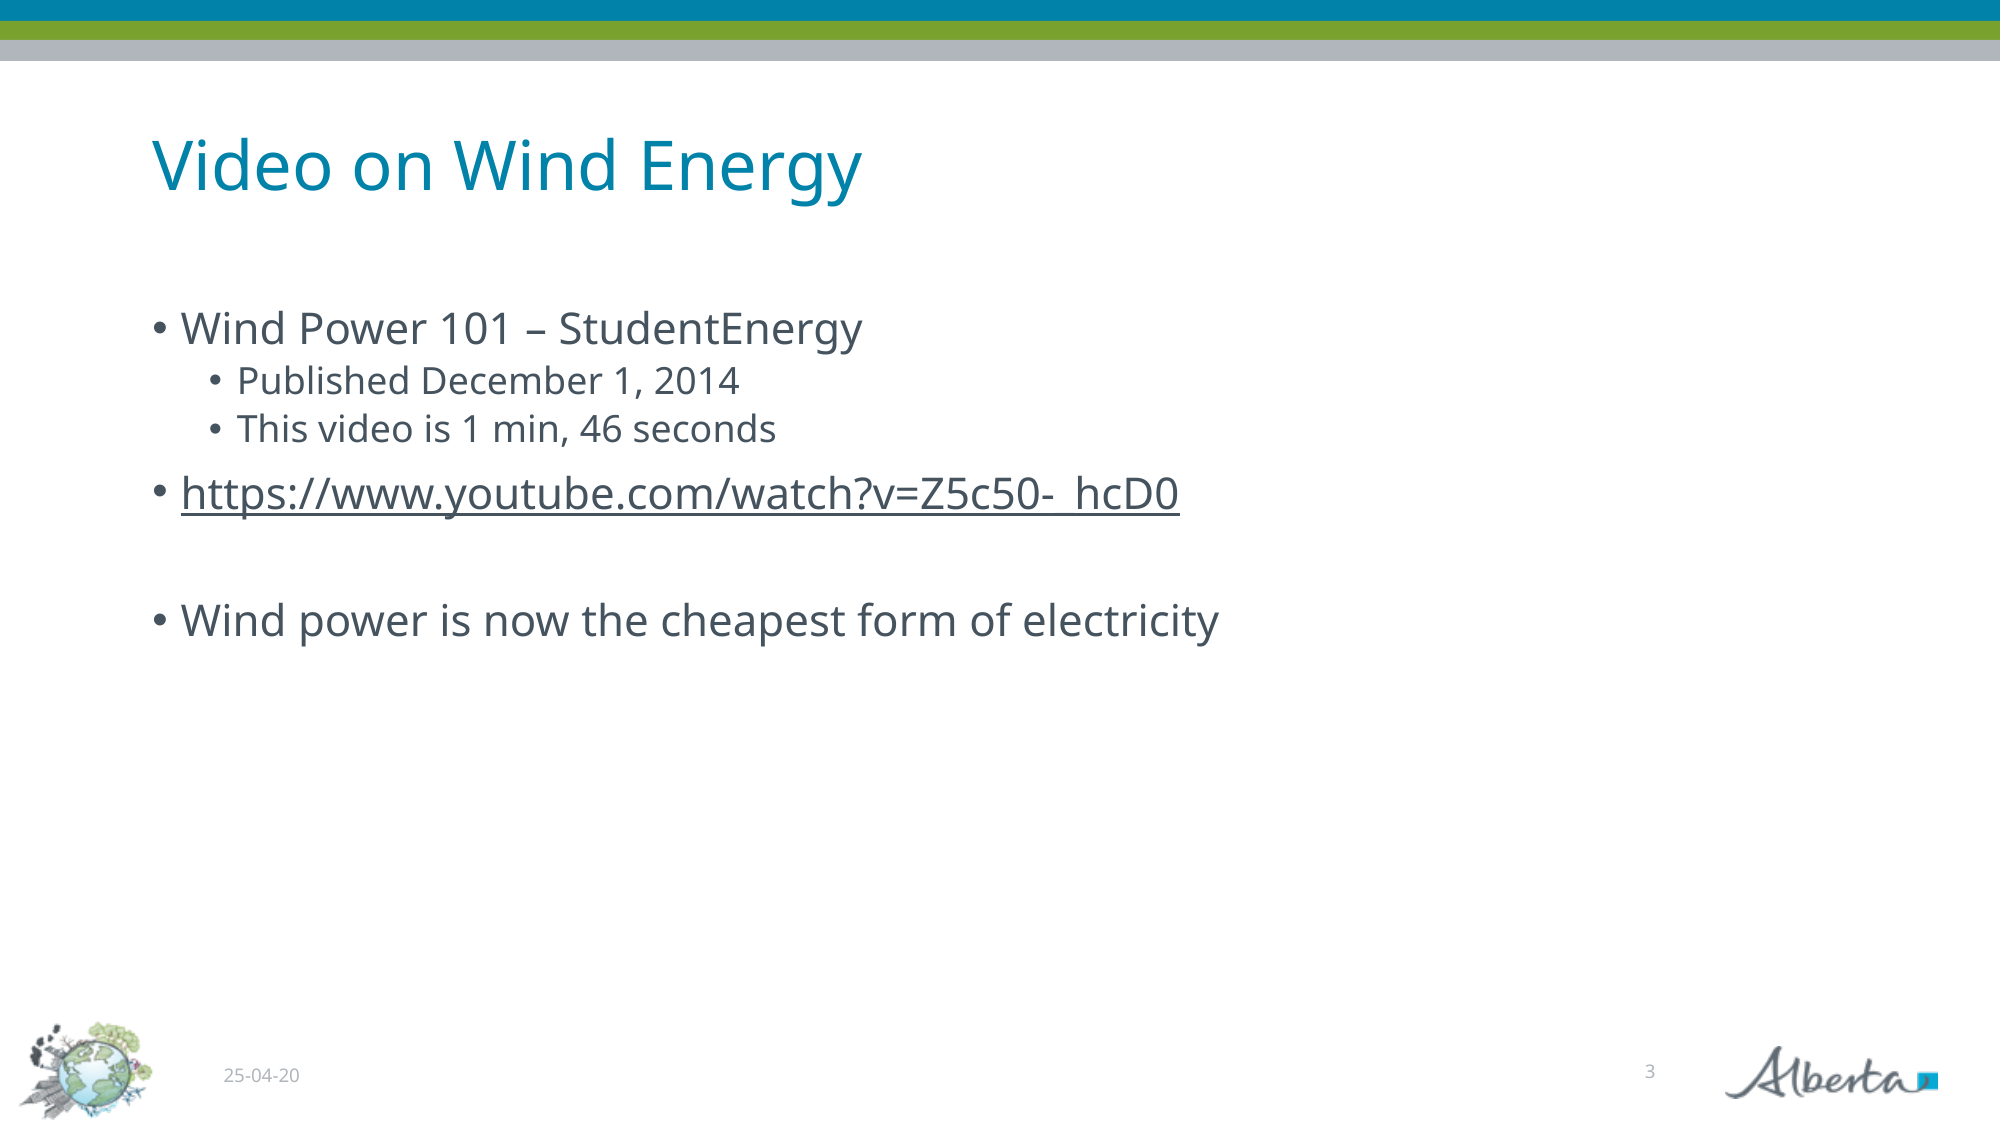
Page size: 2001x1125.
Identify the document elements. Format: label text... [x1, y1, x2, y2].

list Wind Power 101 – StudentEnergy Published December 1, 2014 This video is 1 min, 46 seconds https://www.youtube.com/watch?v=Z5c50-_hcD0 Wind power is now the cheapest form of electricity [137, 299, 1863, 1014]
picture [12, 1016, 157, 1125]
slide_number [208, 1046, 588, 1103]
title Video on Wind Energy [137, 59, 1863, 278]
picture [1725, 1046, 1938, 1099]
slide_number 3 [1412, 1042, 1671, 1103]
